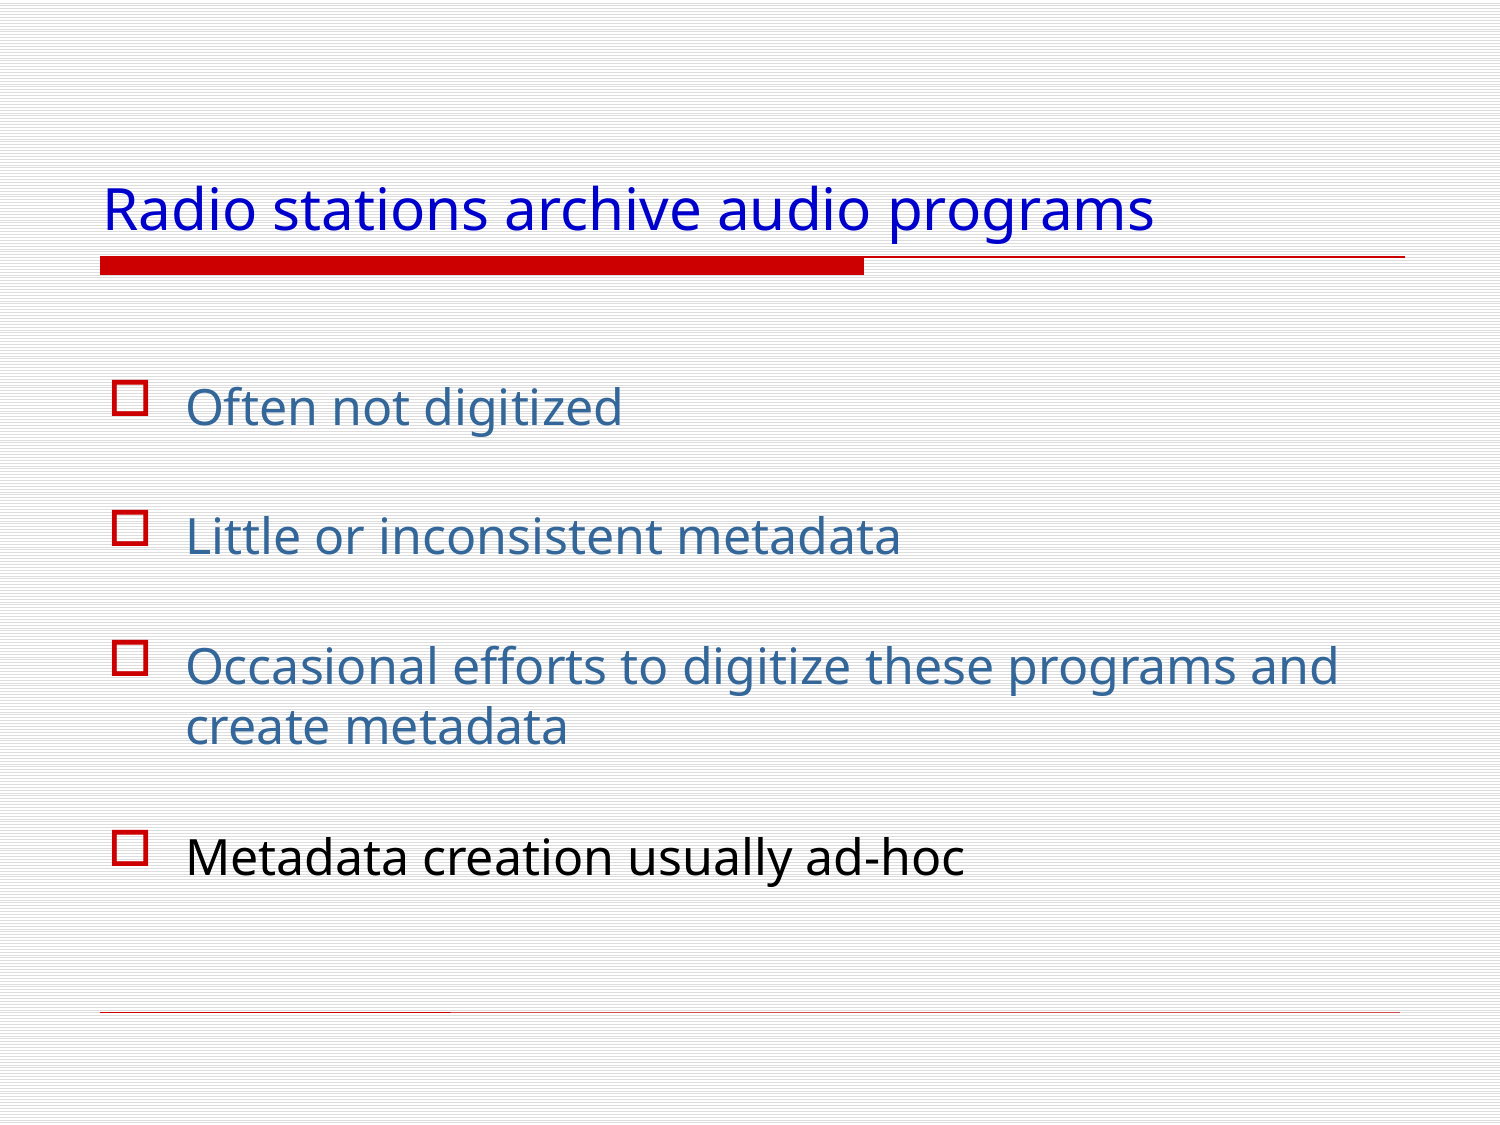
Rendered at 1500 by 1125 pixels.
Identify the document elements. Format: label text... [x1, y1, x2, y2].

list Often not digitized Little or inconsistent metadata Occasional efforts to digitize these programs and create metadata Metadata creation usually ad-hoc [92, 287, 1406, 988]
title Radio stations archive audio programs [87, 49, 1401, 250]
